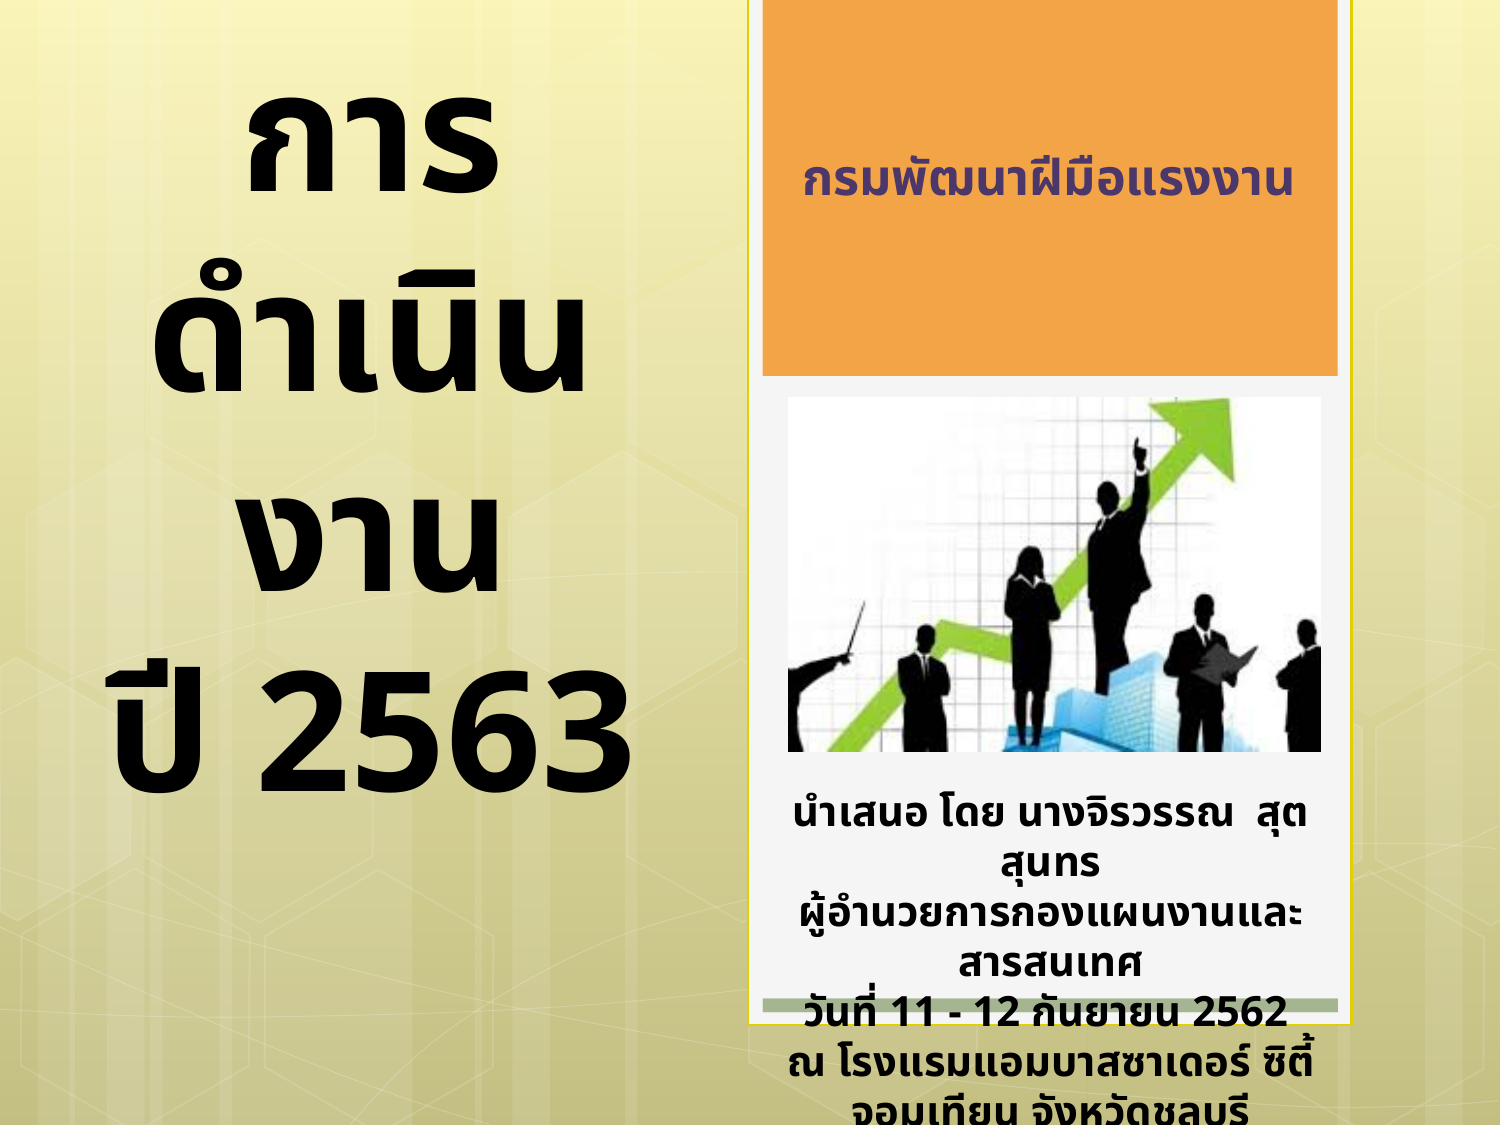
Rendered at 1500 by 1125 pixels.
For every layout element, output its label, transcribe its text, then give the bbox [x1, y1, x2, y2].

picture [787, 396, 1321, 752]
subtitle กรมพัฒนาฝีมือแรงงาน [777, 137, 1321, 269]
title แนวทาง การดำเนินงาน ปี 2563 [41, 552, 703, 832]
text_box นำเสนอ โดย นางจิรวรรณ สุตสุนทร ผู้อำนวยการกองแผนงานและสารสนเทศ วันที่ 11 - 12 กันยายน 2562 ณ โรงแรมแอมบาสซาเดอร์ ซิตี้ จอมเทียน จังหวัดชลบุรี [750, 777, 1353, 1125]
